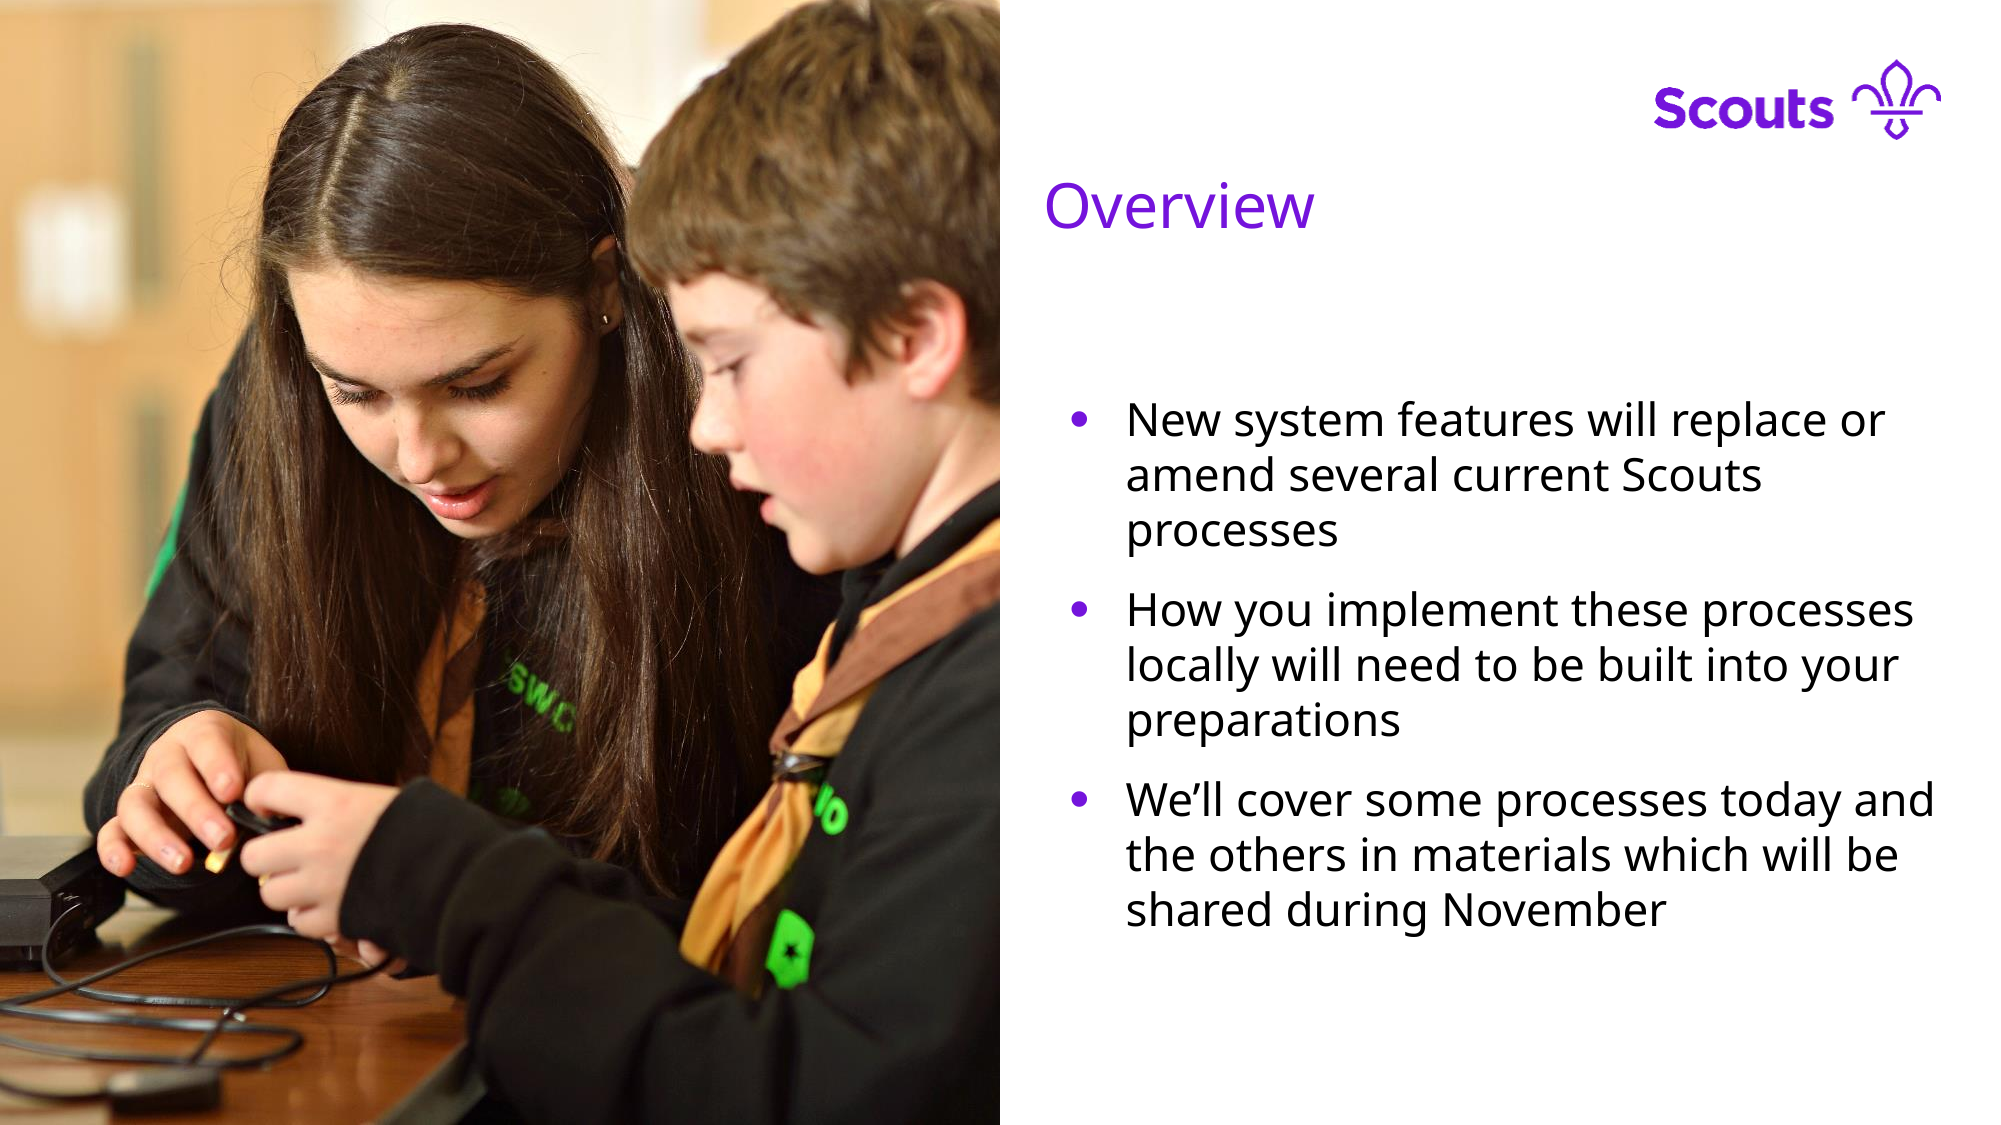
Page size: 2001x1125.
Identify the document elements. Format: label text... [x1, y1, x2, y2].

text_box Overview [1043, 166, 1971, 242]
picture [0, 0, 1001, 1125]
text_box New system features will replace or amend several current Scouts processes How you implement these processes locally will need to be built into your preparations We’ll cover some processes today and the others in materials which will be shared during November [1056, 385, 1958, 942]
picture [1654, 59, 1941, 140]
